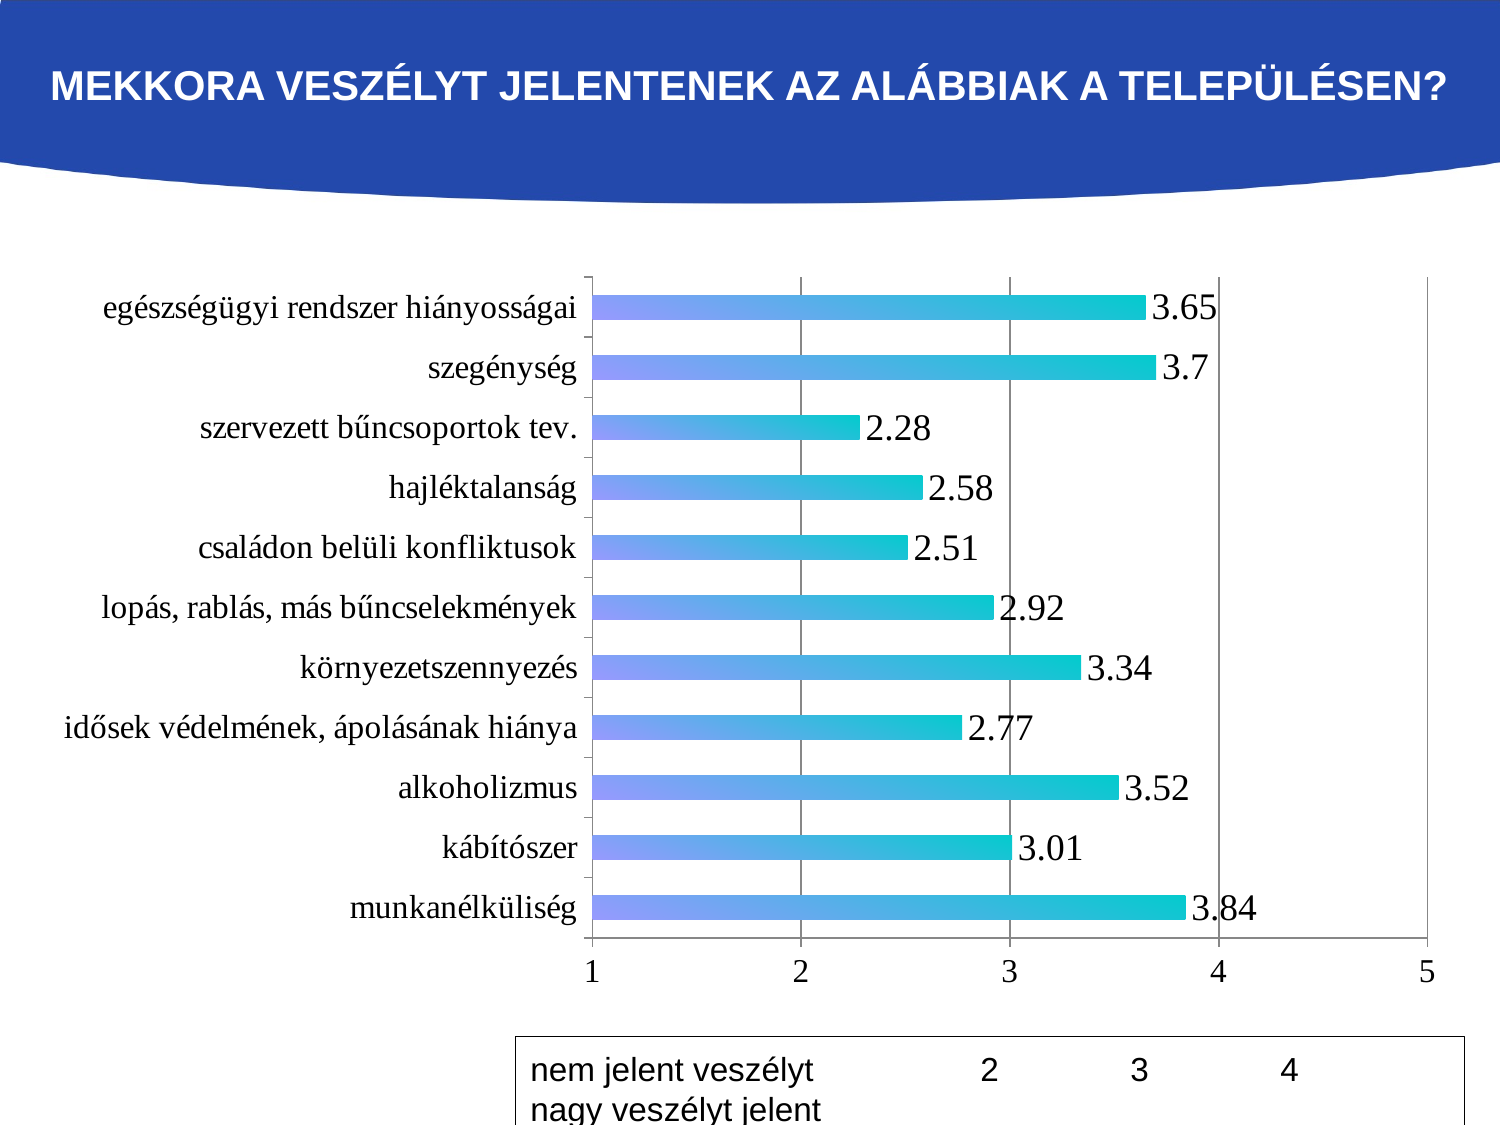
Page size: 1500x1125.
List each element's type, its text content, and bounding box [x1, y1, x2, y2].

picture [0, 0, 1500, 1125]
title Mekkora veszélyt jelentenek az alábbiak a településen? [35, 7, 1465, 161]
chart [34, 262, 1466, 1006]
text_box nem jelent veszélyt 2 3 4 nagy veszélyt jelent [515, 1036, 1465, 1125]
